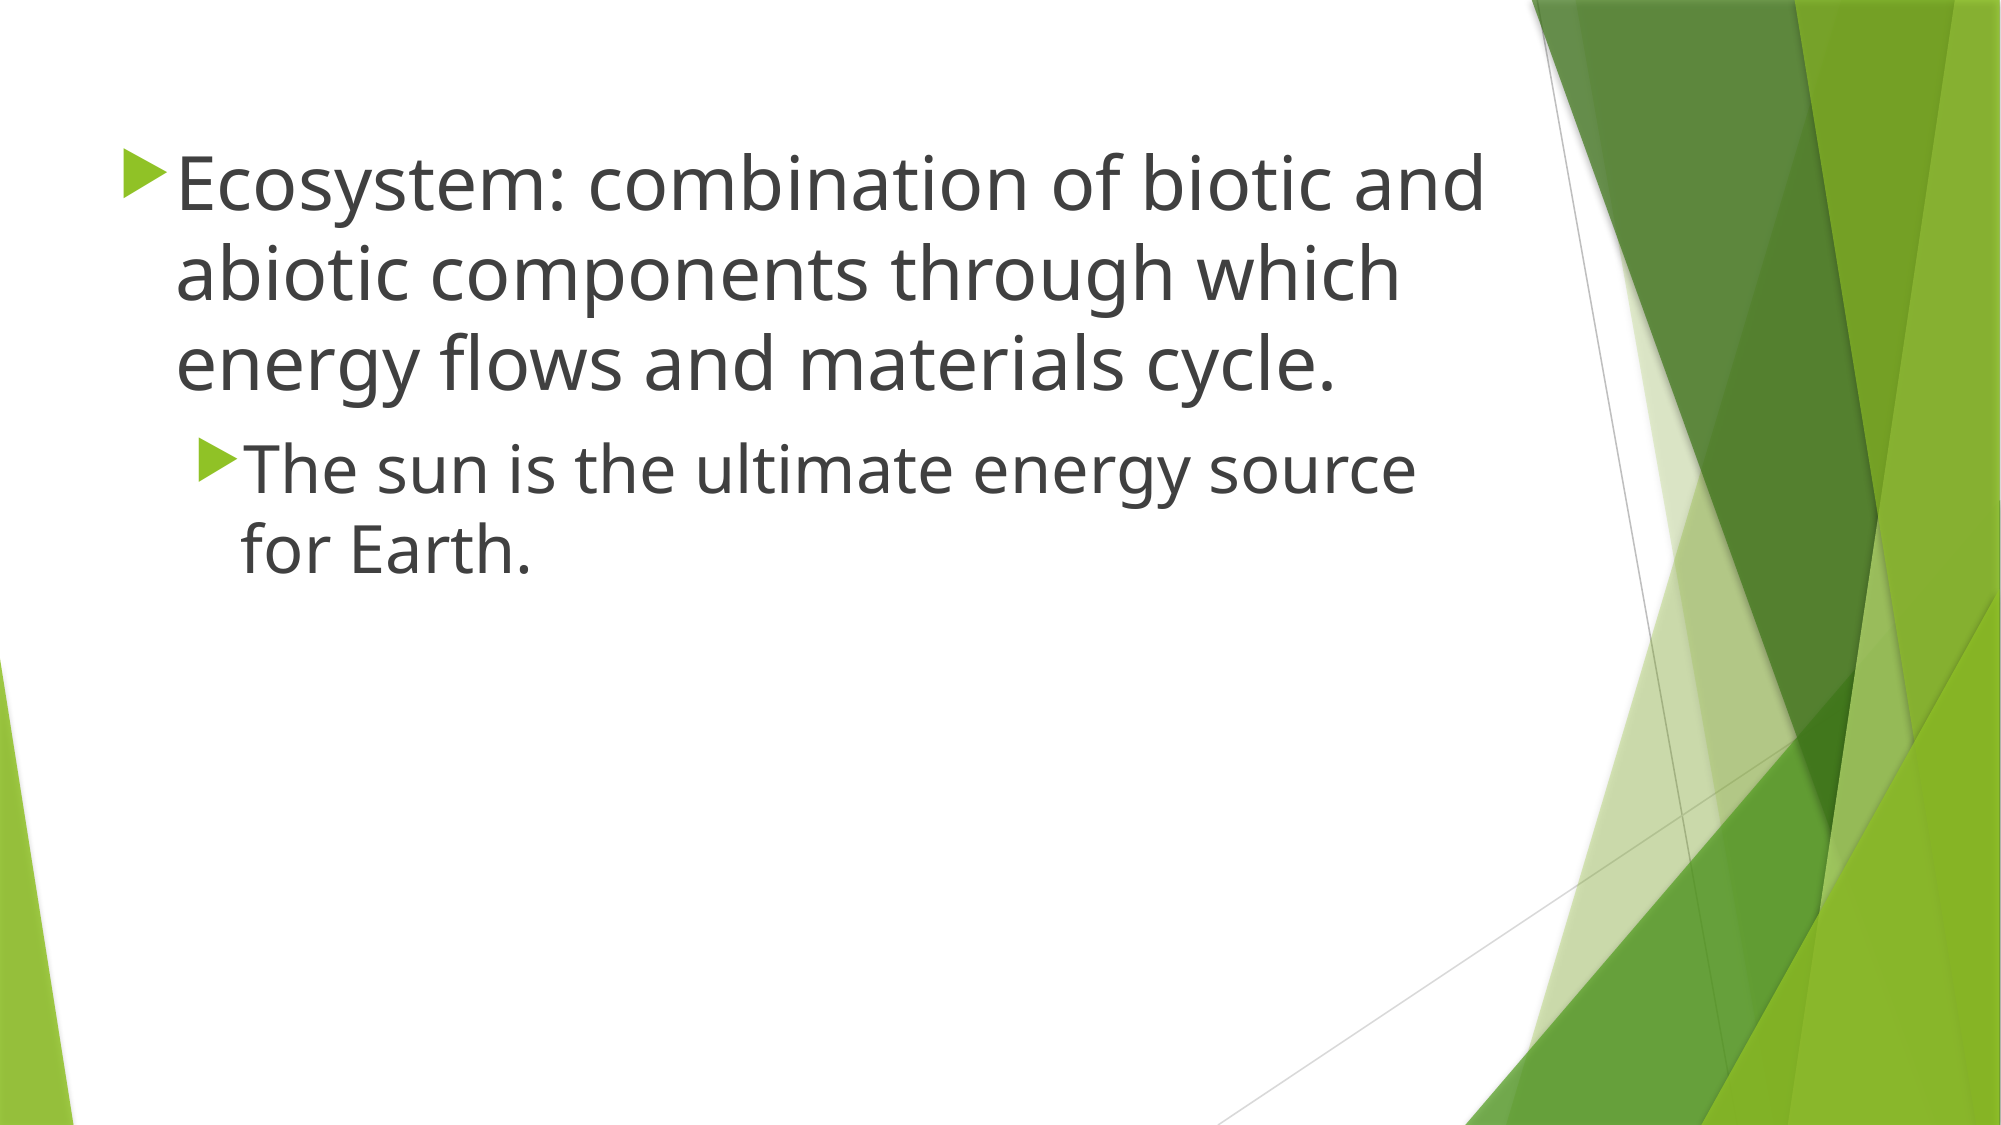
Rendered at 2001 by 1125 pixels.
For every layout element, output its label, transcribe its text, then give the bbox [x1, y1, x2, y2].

list Ecosystem: combination of biotic and abiotic components through which energy flows and materials cycle. The sun is the ultimate energy source for Earth. [103, 128, 1515, 765]
